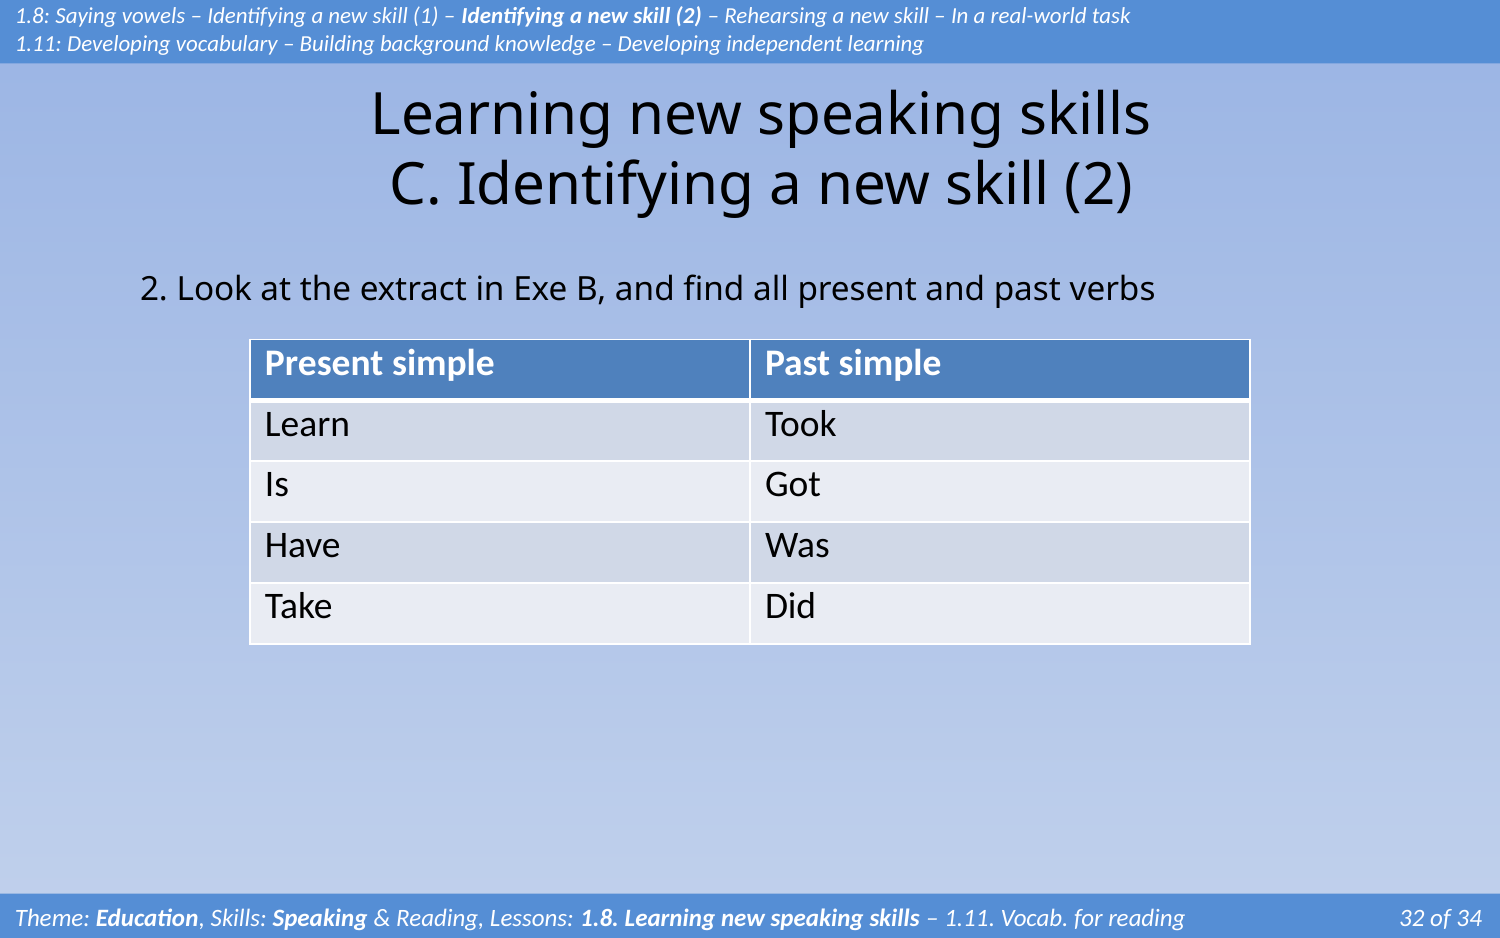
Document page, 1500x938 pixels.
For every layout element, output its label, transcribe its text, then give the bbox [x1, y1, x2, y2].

table_cell Did [751, 584, 1249, 643]
table_cell Take [251, 584, 749, 643]
title Learning new speaking skills C. Identifying a new skill (2) [123, 64, 1399, 247]
table_cell Got [751, 462, 1249, 521]
table_cell Took [751, 403, 1249, 460]
table_cell Is [251, 462, 749, 521]
table_header Past simple [751, 344, 1249, 398]
text_box Theme: Education, Skills: Speaking & Reading, Lessons: 1.8. Learning new speaking skills – 1.11. Vocab. for reading 32 of 34 [0, 893, 1500, 938]
text_box 1.8: Saying vowels – Identifying a new skill (1) – Identifying a new skill (2) – Rehearsing a new skill – In a real-world task 1.11: Developing vocabulary – Building background knowledge – Developing independent learning [0, 0, 1500, 64]
table_cell Learn [251, 403, 749, 460]
table_cell Have [251, 523, 749, 582]
text_box 2. Look at the extract in Exe B, and find all present and past verbs [124, 231, 1400, 344]
table_cell Was [751, 523, 1249, 582]
table_header Present simple [251, 344, 749, 398]
